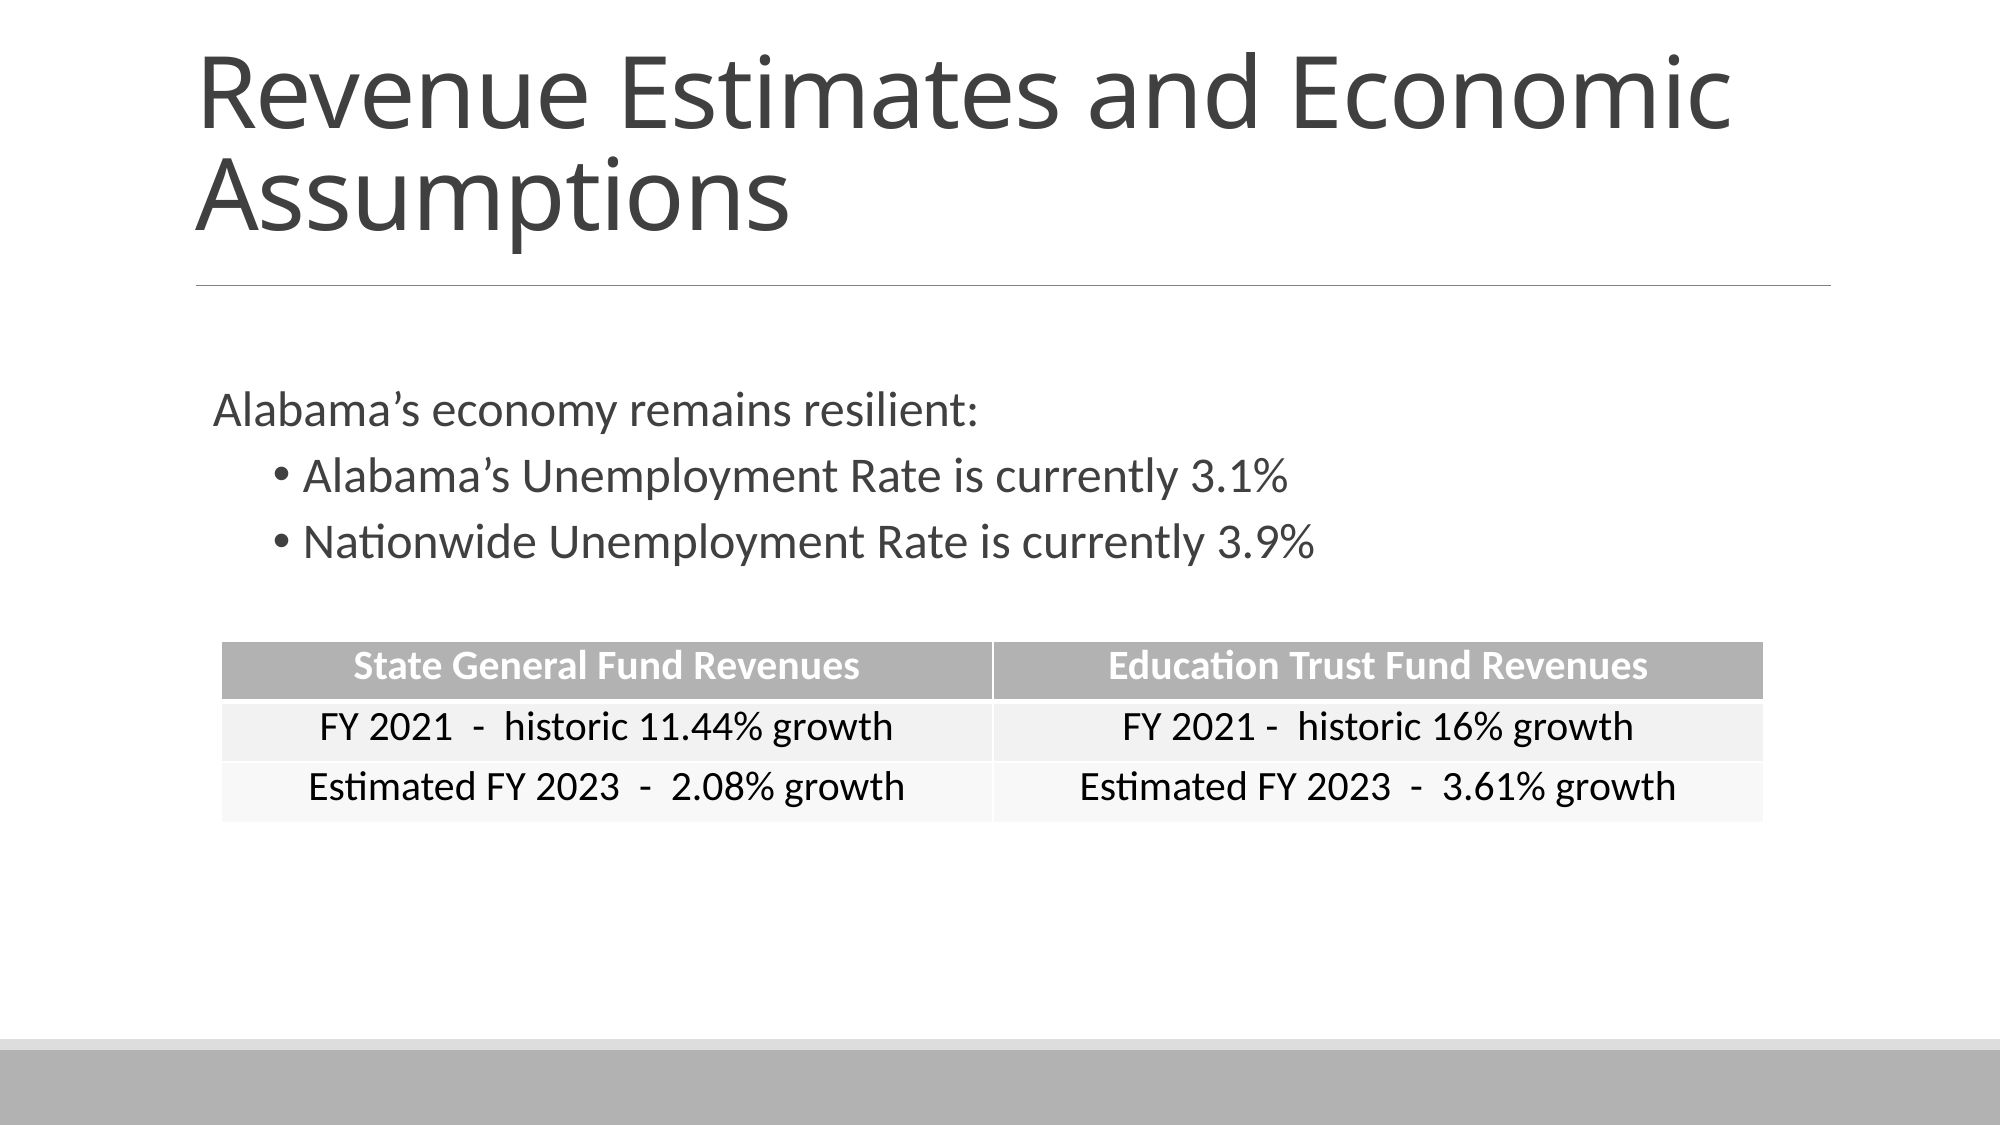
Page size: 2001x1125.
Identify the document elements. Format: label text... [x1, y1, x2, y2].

table_cell Estimated FY 2023 - 2.08% growth [222, 763, 992, 822]
table_cell Estimated FY 2023 - 3.61% growth [994, 763, 1763, 822]
table_header State General Fund Revenues [222, 642, 992, 699]
table_cell FY 2021 - historic 16% growth [994, 704, 1763, 761]
title Revenue Estimates and Economic Assumptions [180, 47, 1830, 259]
list Alabama’s economy remains resilient: Alabama’s Unemployment Rate is currently 3.1% Nationwide Unemployment Rate is currently 3.9% [180, 302, 1830, 963]
table_cell FY 2021 - historic 11.44% growth [222, 704, 992, 761]
table_header Education Trust Fund Revenues [994, 642, 1763, 699]
